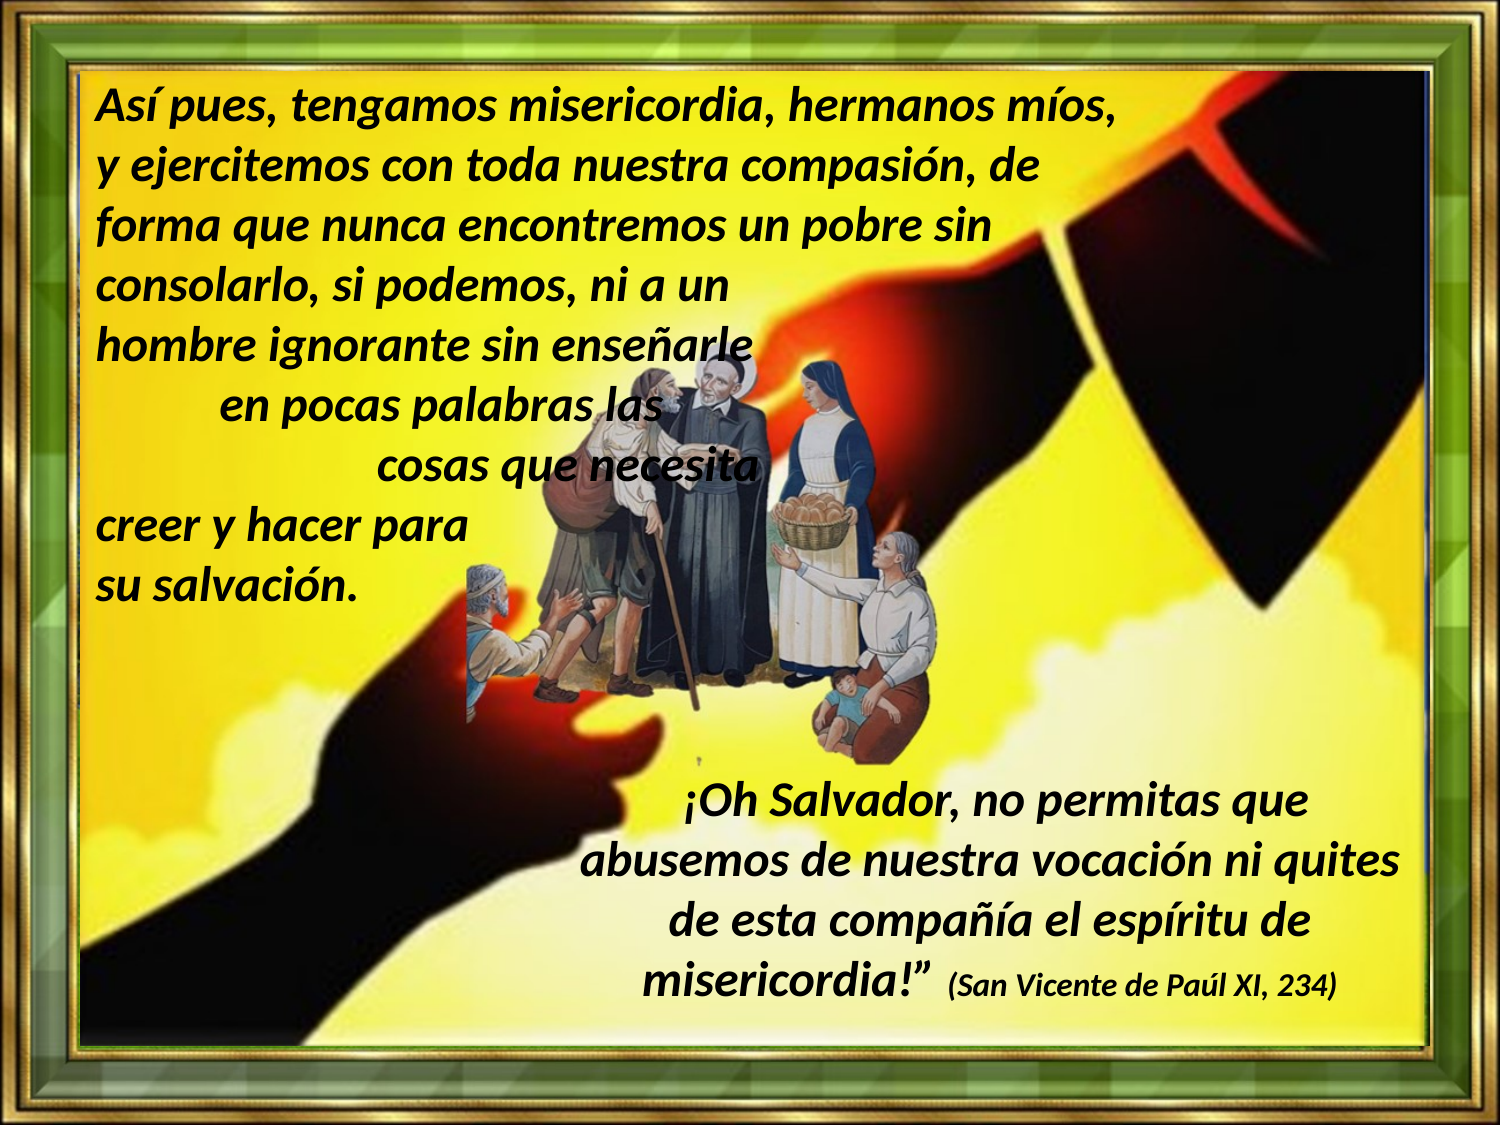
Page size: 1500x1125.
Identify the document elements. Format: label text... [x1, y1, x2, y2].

text_box Así pues, tengamos misericordia, hermanos míos, y ejercitemos con toda nuestra compasión, de forma que nunca encontremos un pobre sin consolarlo, si podemos, ni a un hombre ignorante sin enseñarle en pocas palabras las cosas que necesita creer y hacer para su salvación. [80, 64, 1136, 70]
picture [0, 0, 1500, 1125]
